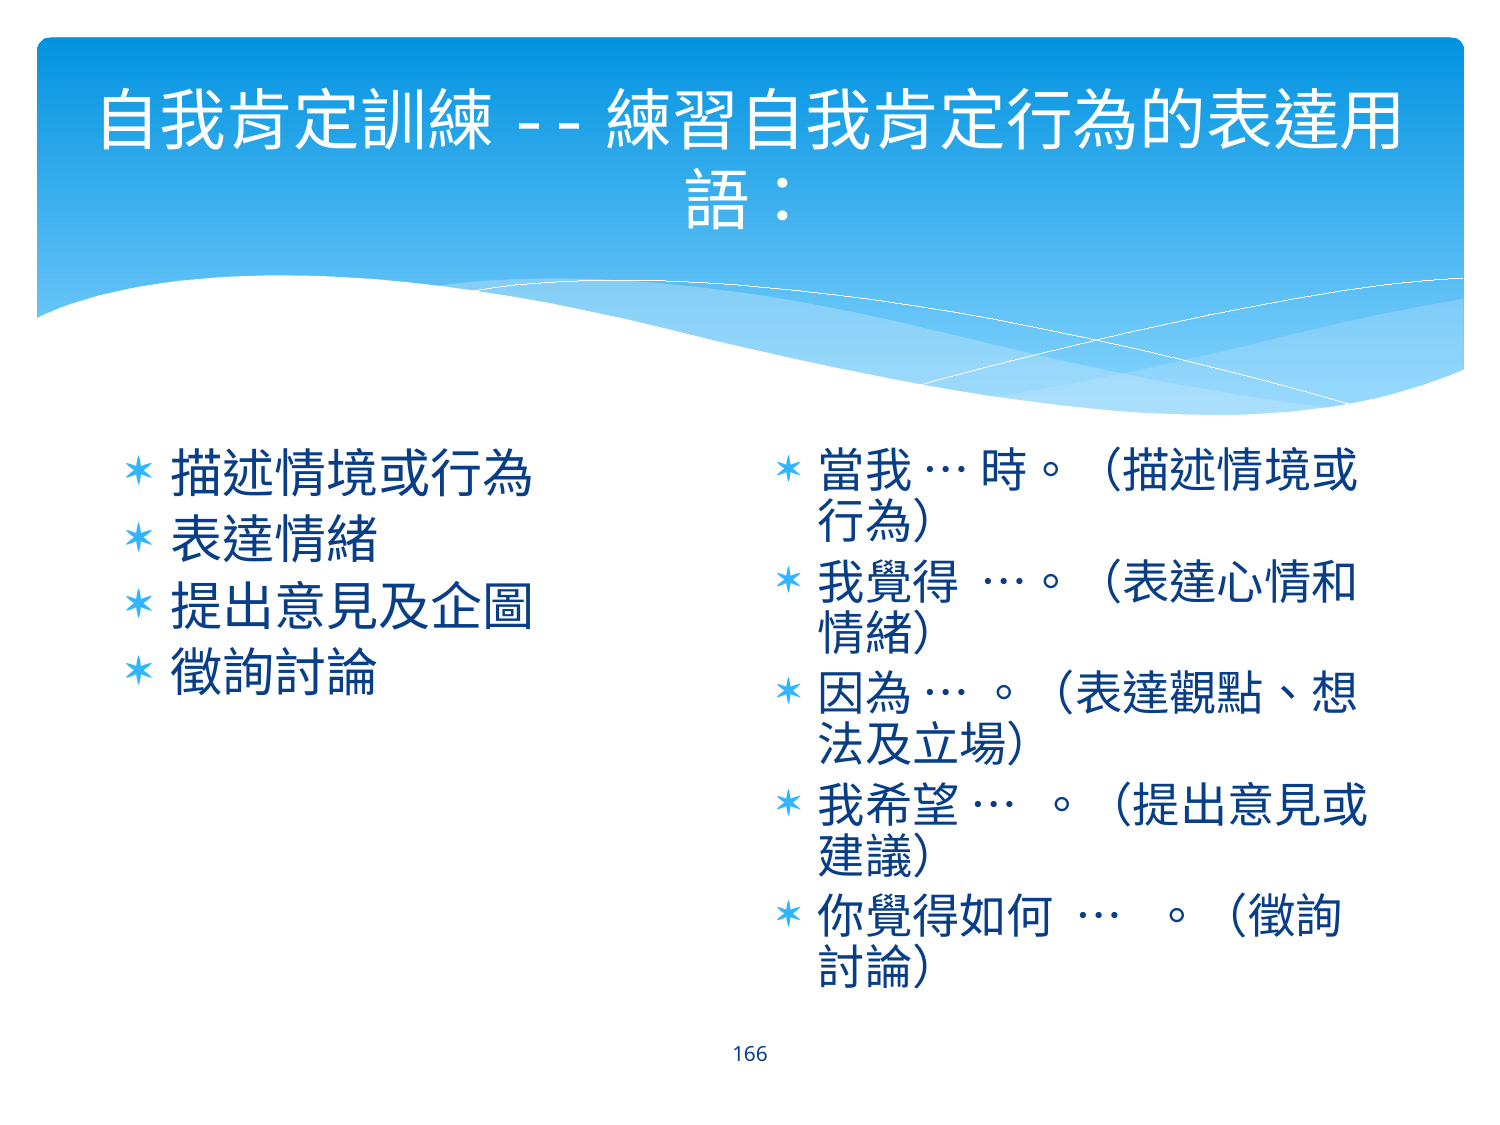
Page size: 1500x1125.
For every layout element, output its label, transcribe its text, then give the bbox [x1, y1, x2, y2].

list 描述情境或行為 表達情緒 提出意見及企圖 徵詢討論 [110, 439, 739, 1006]
list 當我 … 時。（描述情境或行為） 我覺得 …。（表達心情和情緒） 因為 … 。（表達觀點、想法及立場） 我希望 … 。（提出意見或建議） 你覺得如何 … 。（徵詢討論） [761, 439, 1390, 1006]
title 自我肯定訓練--練習自我肯定行為的表達用語： [74, 55, 1426, 262]
slide_number 166 [654, 1025, 846, 1086]
